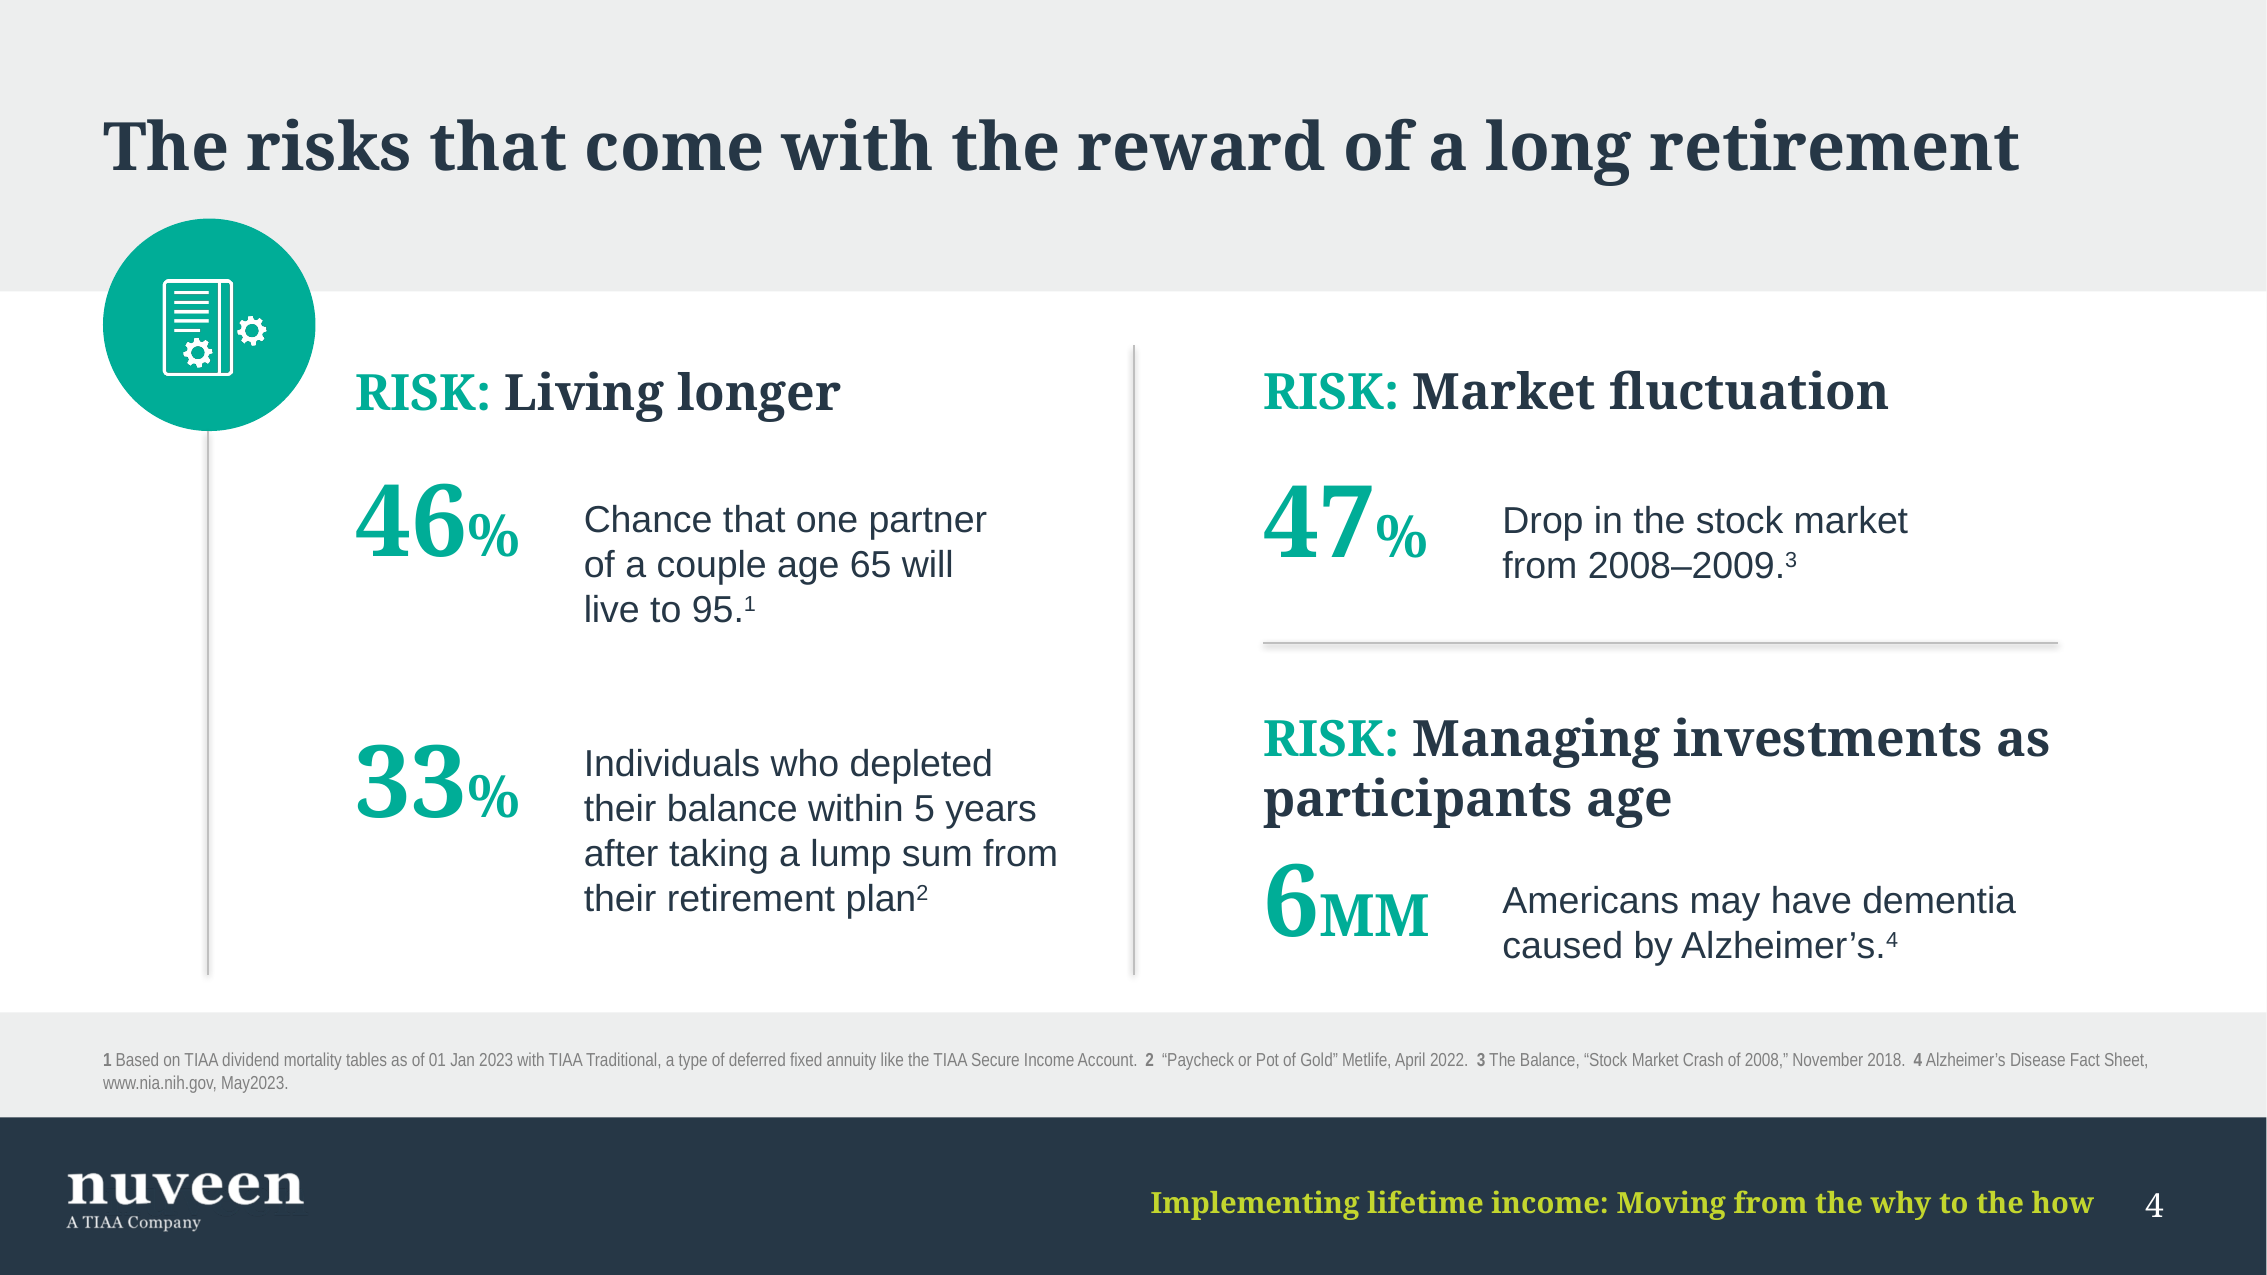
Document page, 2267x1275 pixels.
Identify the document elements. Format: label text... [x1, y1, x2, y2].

text_box RISK: Market fluctuation [1263, 359, 2051, 492]
text_box 47% [1263, 457, 1501, 595]
text_box Drop in the stock market from 2008–2009.3 [1502, 496, 1962, 613]
text_box Americans may have dementia caused by Alzheimer’s.4 [1502, 875, 2104, 992]
list 1 Based on TIAA dividend mortality tables as of 01 Jan 2023 with TIAA Traditional, a type of deferred fixed annuity like the TIAA Secure Income Account. 2 “Paycheck or Pot of Gold” Metlife, April 2022. 3 The Balance, “Stock Market Crash of 2008,” November 2018. 4 Alzheimer’s Disease Fact Sheet, www.nia.nih.gov, May2023. [103, 1031, 2165, 1093]
text_box RISK: Managing investments as participants age [1263, 706, 2192, 839]
text_box [0, 289, 2267, 1015]
text_box 33% [355, 717, 593, 856]
text_box RISK: Living longer [355, 360, 1023, 442]
text_box Chance that one partner of a couple age 65 will live to 95.1 [583, 495, 1015, 612]
text_box Individuals who depleted their balance within 5 years after taking a lump sum from their retirement plan2 [583, 739, 1067, 856]
text_box 6MM [1263, 836, 1539, 975]
text_box 46% [355, 456, 593, 594]
title The risks that come with the reward of a long retirement [103, 103, 2164, 274]
picture [8, 1115, 363, 1275]
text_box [102, 218, 316, 432]
